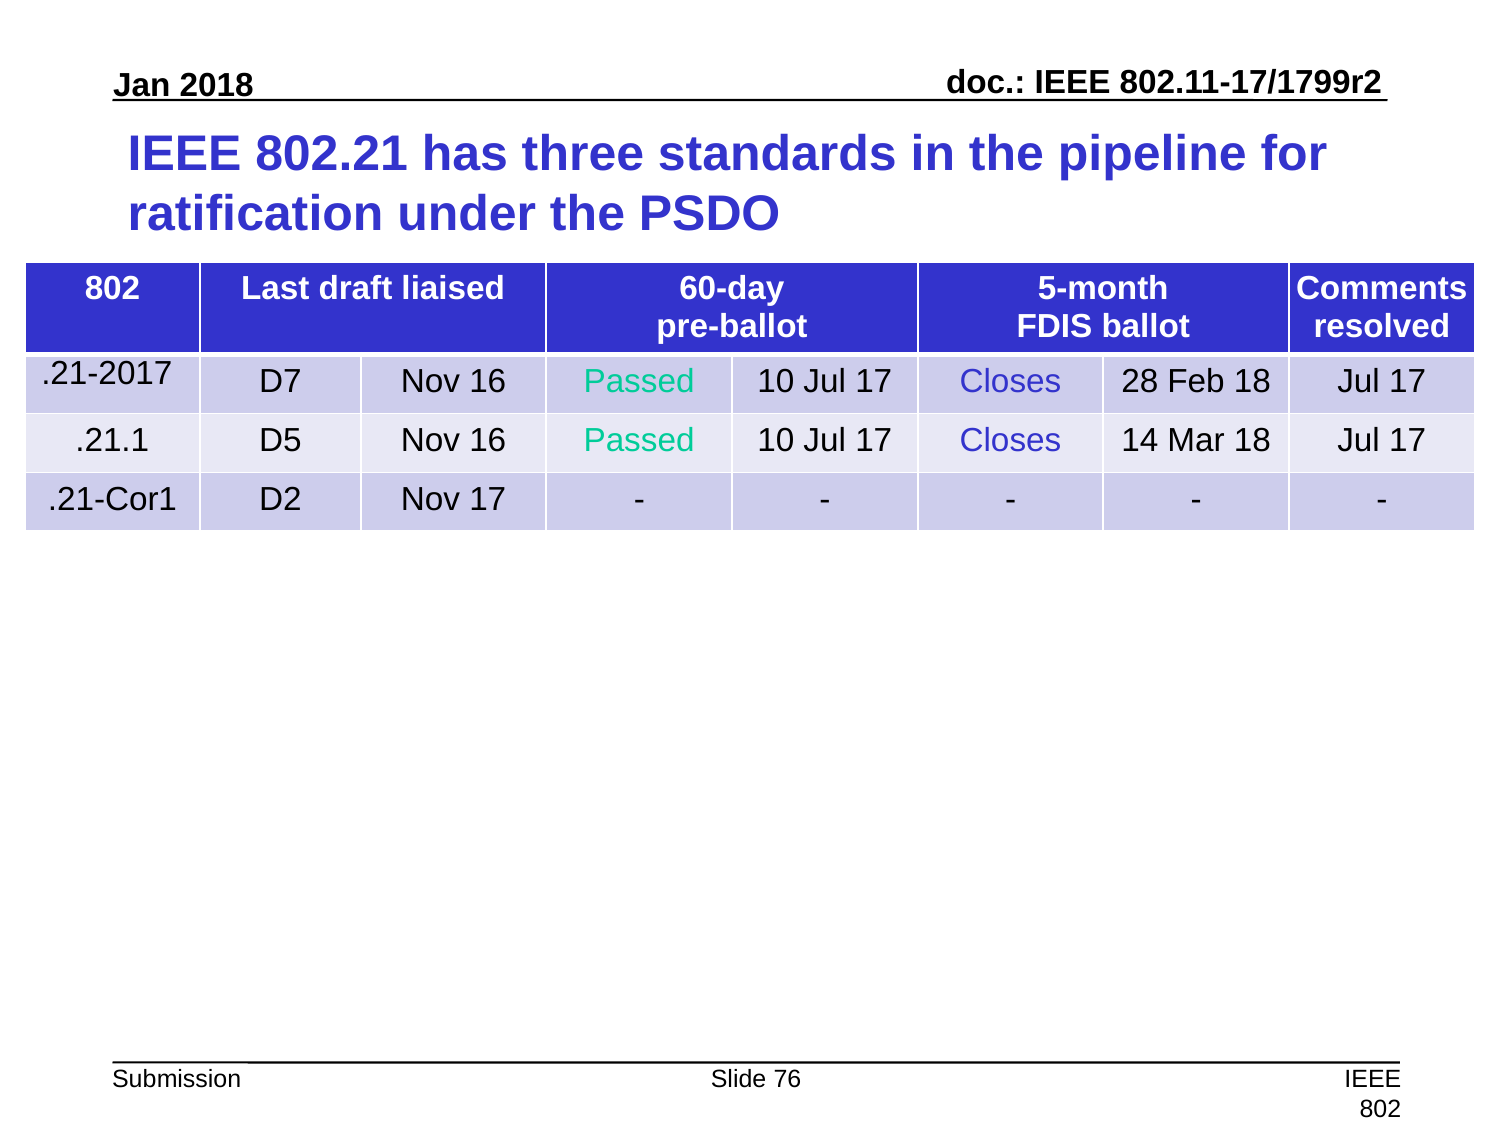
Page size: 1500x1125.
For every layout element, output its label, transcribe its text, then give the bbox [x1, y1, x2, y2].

table_cell D2 [201, 473, 360, 530]
table_cell - [733, 473, 917, 530]
table_cell D7 [201, 357, 360, 413]
table_cell .21.1 [26, 414, 199, 472]
table_cell Nov 17 [362, 473, 545, 530]
table_cell .21-2017 [26, 357, 199, 413]
table_header Comments resolved [1290, 263, 1474, 352]
footer IEEE 802 [1320, 1061, 1402, 1093]
table_cell Nov 16 [362, 414, 545, 472]
table_cell - [1104, 473, 1288, 530]
table_cell 10 Jul 17 [733, 357, 917, 413]
table_cell D5 [201, 414, 360, 472]
table_cell Closes [919, 357, 1102, 413]
title IEEE 802.21 has three standards in the pipeline for ratification under the PSDO [112, 112, 1388, 262]
table_cell Closes [919, 414, 1102, 472]
table_cell Nov 16 [362, 357, 545, 413]
table_cell 10 Jul 17 [733, 414, 917, 472]
table_cell 14 Mar 18 [1104, 414, 1288, 472]
table_cell - [547, 473, 731, 530]
table_cell Passed [547, 357, 731, 413]
table_header 802 [26, 263, 199, 352]
table_cell Jul 17 [1290, 414, 1474, 472]
table_header 60-day pre-ballot [547, 263, 917, 352]
table_cell 28 Feb 18 [1104, 357, 1288, 413]
table_cell - [1290, 473, 1474, 530]
table_cell - [919, 473, 1102, 530]
table_cell .21-Cor1 [26, 473, 199, 530]
slide_number Slide 76 [709, 1061, 803, 1093]
table_header Last draft liaised [201, 263, 545, 352]
table_cell Passed [547, 414, 731, 472]
table_cell Jul 17 [1290, 357, 1474, 413]
table_header 5-month FDIS ballot [919, 263, 1288, 352]
